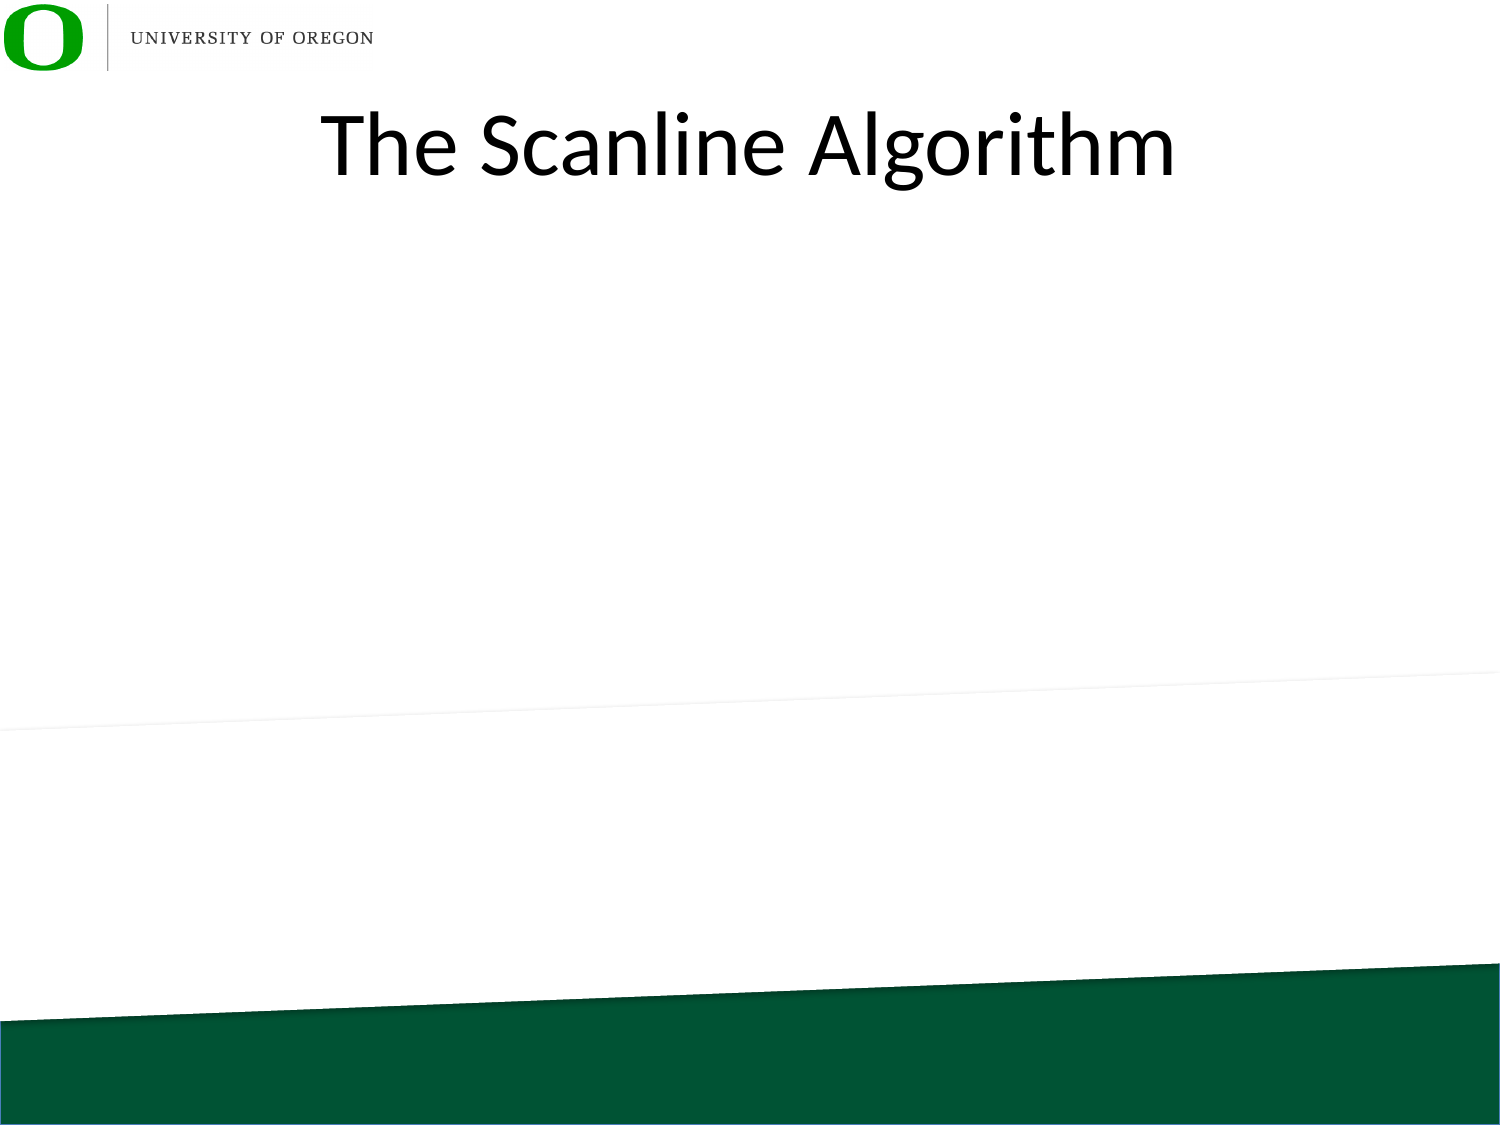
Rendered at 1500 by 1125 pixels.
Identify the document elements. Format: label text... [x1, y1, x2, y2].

title The Scanline Algorithm [75, 45, 1425, 233]
picture [4, 4, 373, 71]
